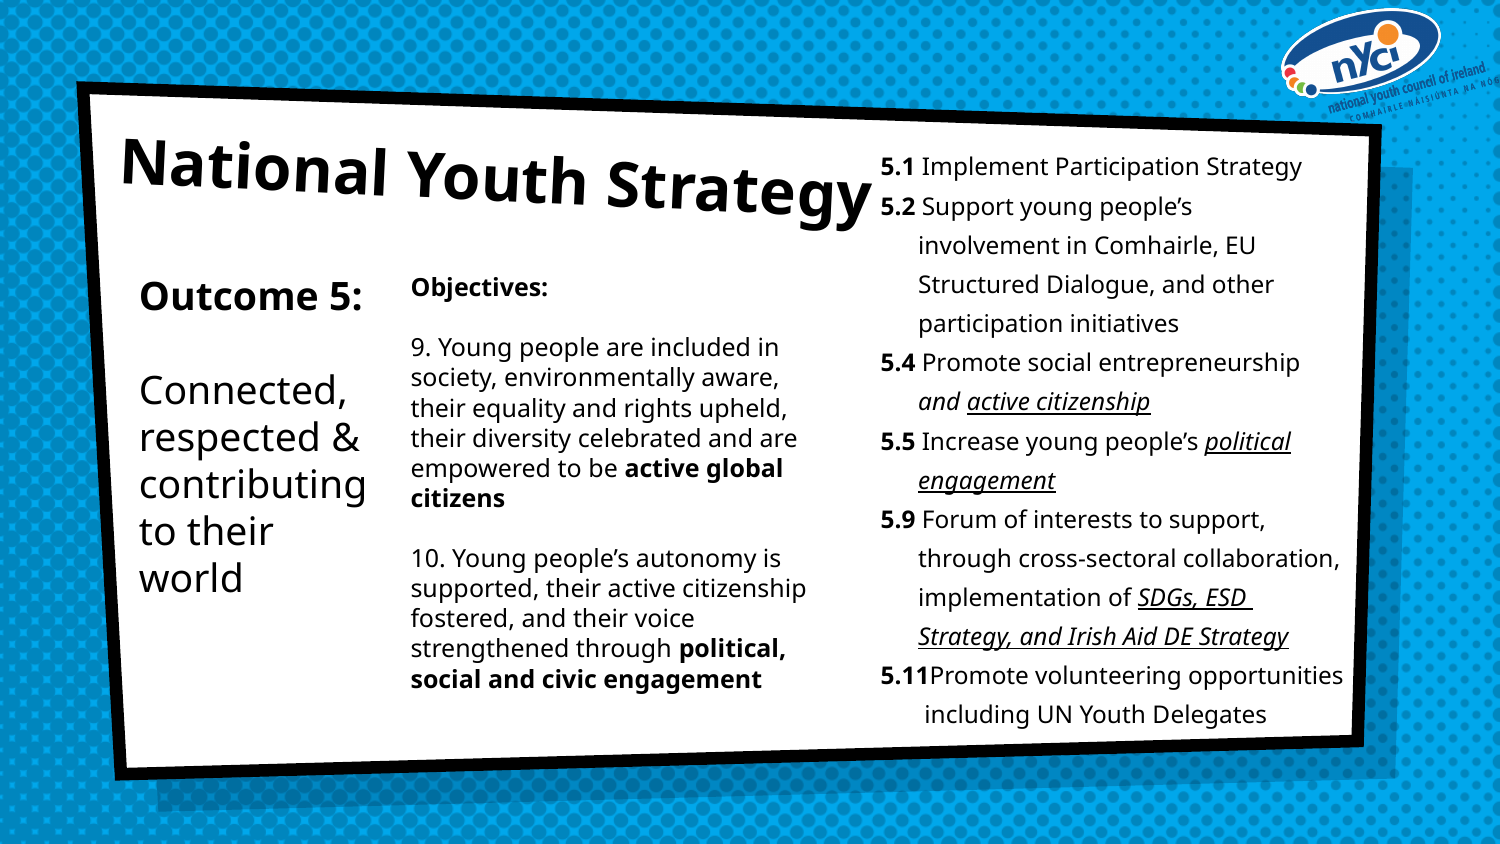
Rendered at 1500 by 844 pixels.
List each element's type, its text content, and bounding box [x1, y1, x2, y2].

list Objectives: 9. Young people are included in society, environmentally aware, their equality and rights upheld, their diversity celebrated and are empowered to be active global citizens 10. Young people’s autonomy is supported, their active citizenship fostered, and their voice strengthened through political, social and civic engagement [395, 256, 835, 709]
list 5.1 Implement Participation Strategy 5.2 Support young people’s involvement in Comhairle, EU Structured Dialogue, and other participation initiatives 5.4 Promote social entrepreneurship and active citizenship 5.5 Increase young people’s political engagement 5.9 Forum of interests to support, through cross-sectoral collaboration, implementation of SDGs, ESD Strategy, and Irish Aid DE Strategy 5.11Promote volunteering opportunities including UN Youth Delegates [865, 126, 1359, 777]
title National Youth Strategy [101, 85, 968, 246]
picture [1282, 9, 1440, 98]
list Outcome 5: Connected, respected & contributing to their world [123, 256, 384, 691]
